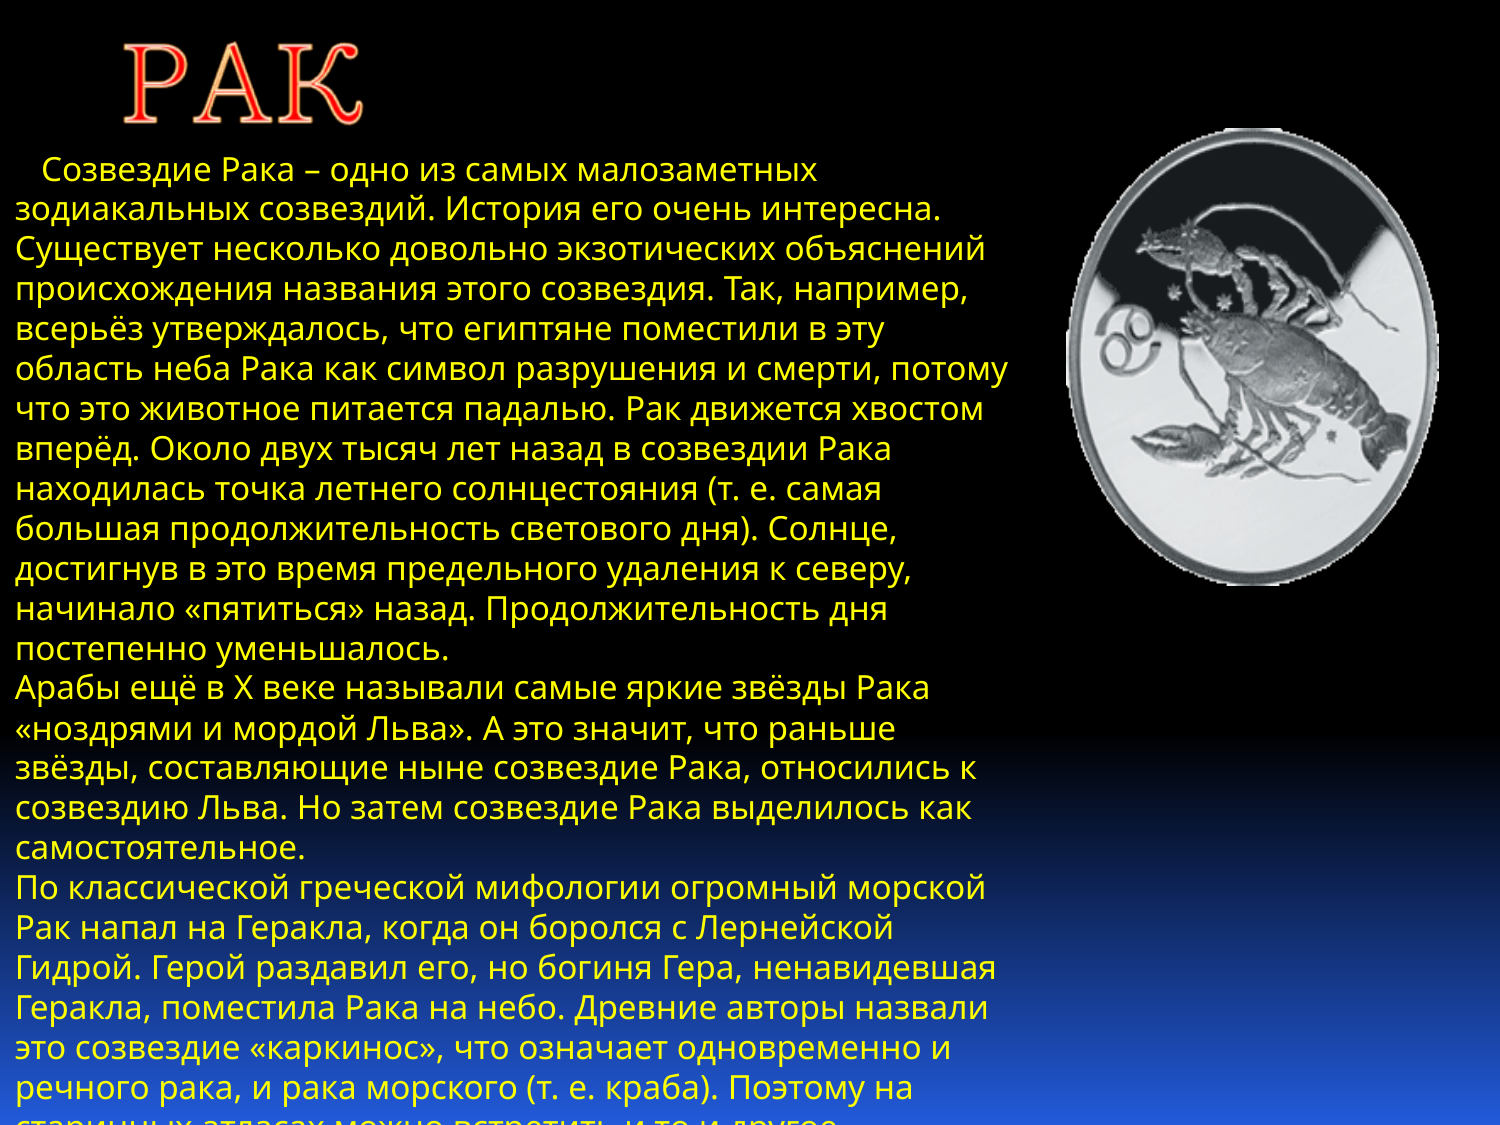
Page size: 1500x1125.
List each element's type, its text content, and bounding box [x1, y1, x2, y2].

text_box Созвездие Рака – одно из самых малозаметных зодиакальных созвездий. История его очень интересна. Существует несколько довольно экзотических объяснений происхождения названия этого созвездия. Так, например, всерьёз утверждалось, что египтяне поместили в эту область неба Рака как символ разрушения и смерти, потому что это животное питается падалью. Рак движется хвостом вперёд. Около двух тысяч лет назад в созвездии Рака находилась точка летнего солнцестояния (т. е. самая большая продолжительность светового дня). Солнце, достигнув в это время предельного удаления к северу, начинало «пятиться» назад. Продолжительность дня постепенно уменьшалось. Арабы ещё в X веке называли самые яркие звёзды Рака «ноздрями и мордой Льва». А это значит, что раньше звёзды, составляющие ныне созвездие Рака, относились к созвездию Льва. Но затем созвездие Рака выделилось как самостоятельное. По классической греческой мифологии огромный морской Рак напал на Геракла, когда он боролся с Лернейской Гидрой. Герой раздавил его, но богиня Гера, ненавидевшая Геракла, поместила Рака на небо. Древние авторы назвали это созвездие «каркинос», что означает одновременно и речного рака, и рака морского (т. е. краба). Поэтому на старинных атласах можно встретить и то и другое изображение. В знаменитом музее в Париже, - Лувре – хранится знаменитый египетский круг зодиака, в котором созвездие Рака расположено выше всех остальных. [0, 140, 1032, 1125]
picture [1065, 128, 1440, 587]
picture [39, 0, 447, 162]
